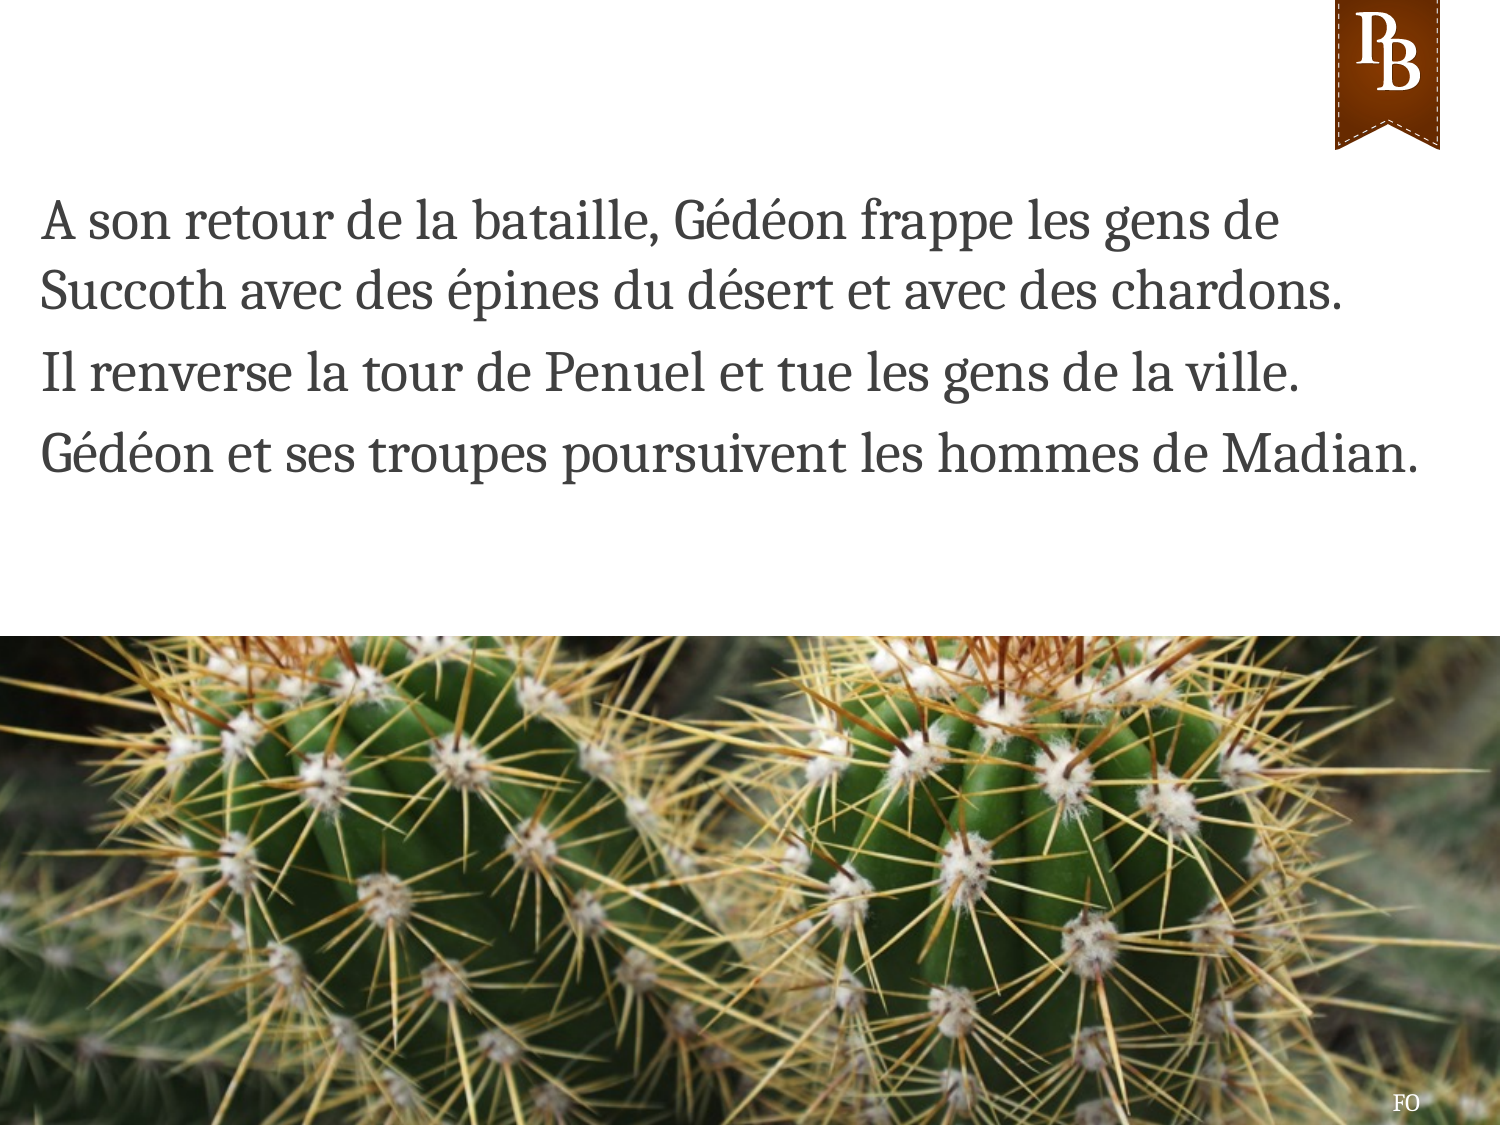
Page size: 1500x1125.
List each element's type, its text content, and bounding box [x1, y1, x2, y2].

list A son retour de la bataille, Gédéon frappe les gens de Succoth avec des épines du désert et avec des chardons. Il renverse la tour de Penuel et tue les gens de la ville. Gédéon et ses troupes poursuivent les hommes de Madian. [26, 173, 1468, 634]
picture [0, 636, 1500, 1125]
picture [1335, 0, 1440, 150]
